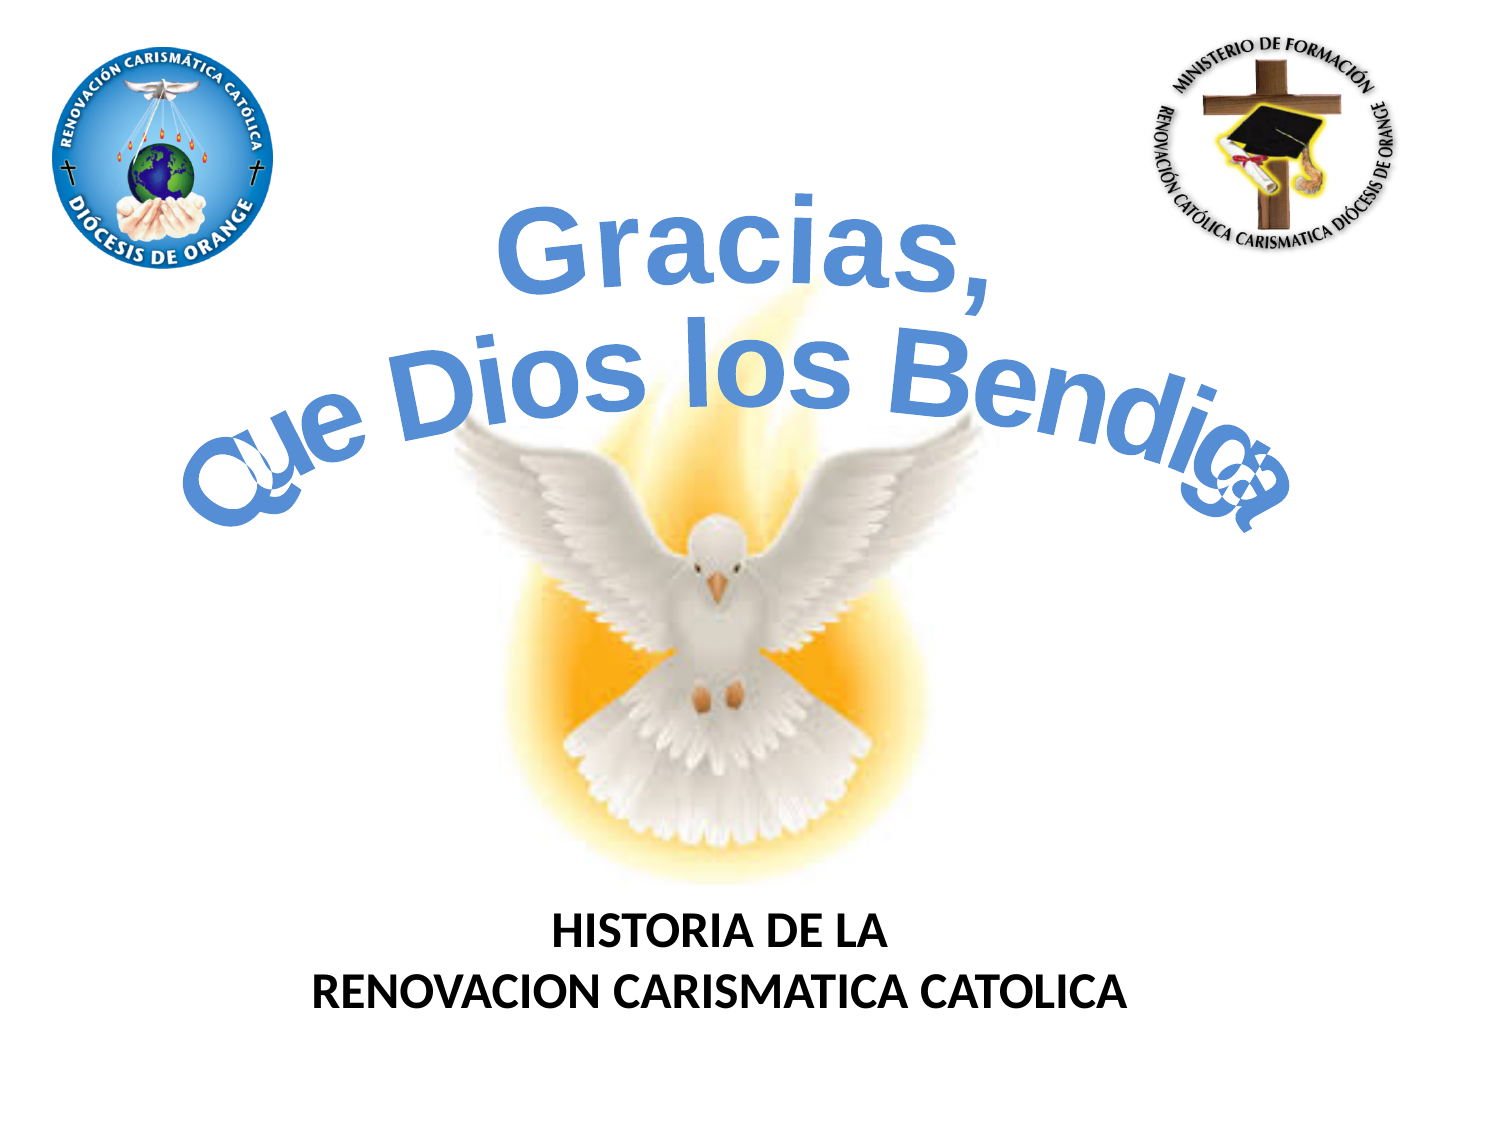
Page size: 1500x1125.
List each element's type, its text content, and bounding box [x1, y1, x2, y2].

picture [51, 47, 274, 270]
picture [412, 274, 1026, 888]
title HISTORIA DE LA RENOVACION CARISMATICA CATOLICA [44, 887, 1407, 1028]
picture [1124, 12, 1423, 276]
